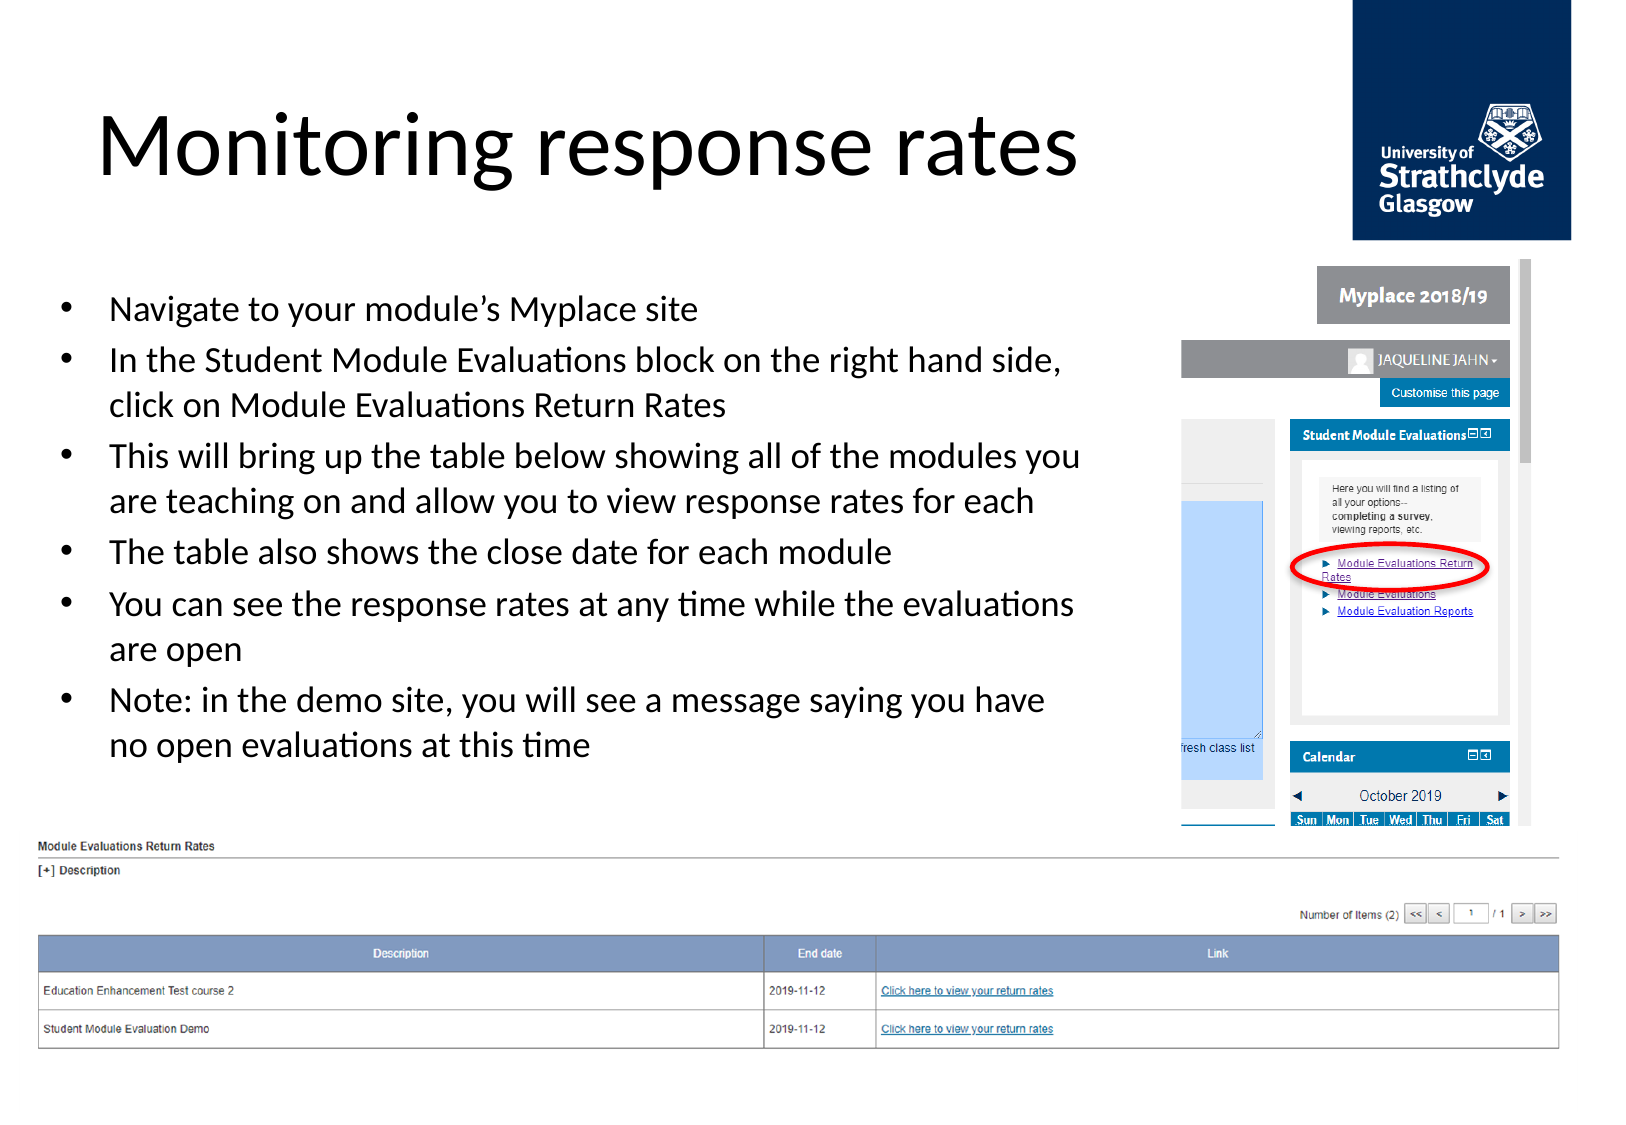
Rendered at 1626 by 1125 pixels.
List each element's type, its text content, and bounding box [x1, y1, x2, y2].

list Navigate to your module’s Myplace site In the Student Module Evaluations block on the right hand side, click on Module Evaluations Return Rates This will bring up the table below showing all of the modules you are teaching on and allow you to view response rates for each The table also shows the close date for each module You can see the response rates at any time while the evaluations are open Note: in the demo site, you will see a message saying you have no open evaluations at this time [45, 276, 1099, 789]
picture [0, 0, 1626, 1125]
title Monitoring response rates [81, 45, 1346, 233]
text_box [1181, 258, 1532, 826]
